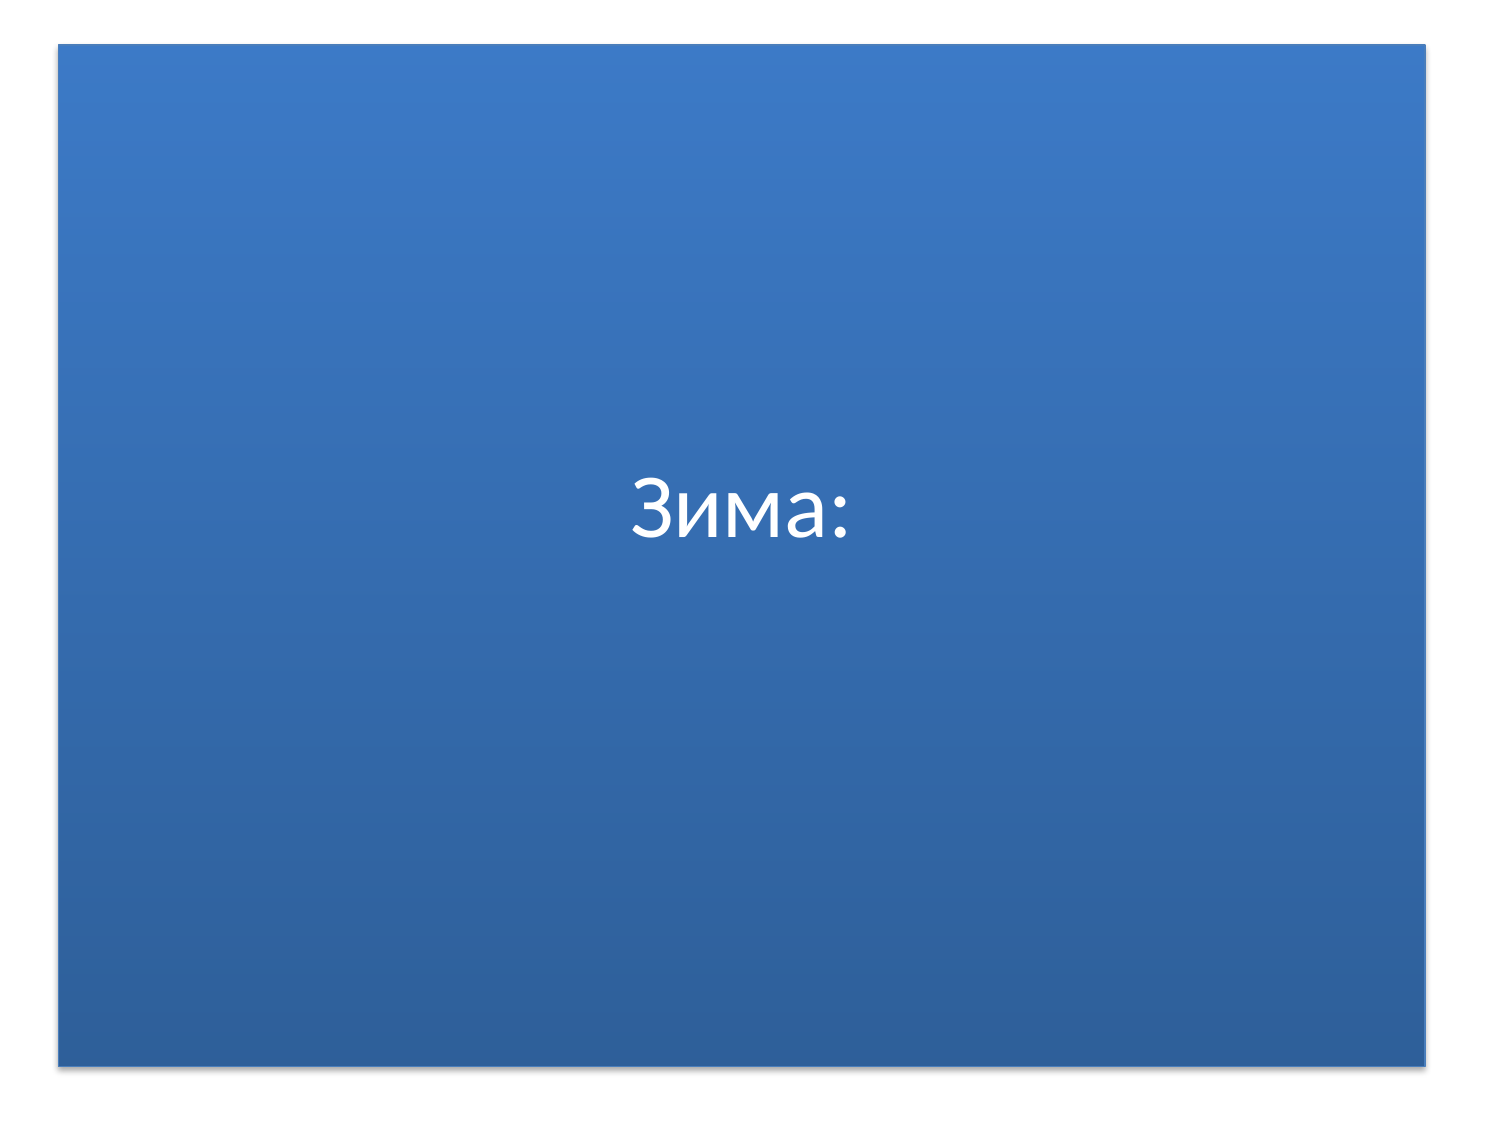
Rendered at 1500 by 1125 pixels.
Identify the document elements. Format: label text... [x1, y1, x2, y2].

title Зима: [58, 44, 1426, 1067]
